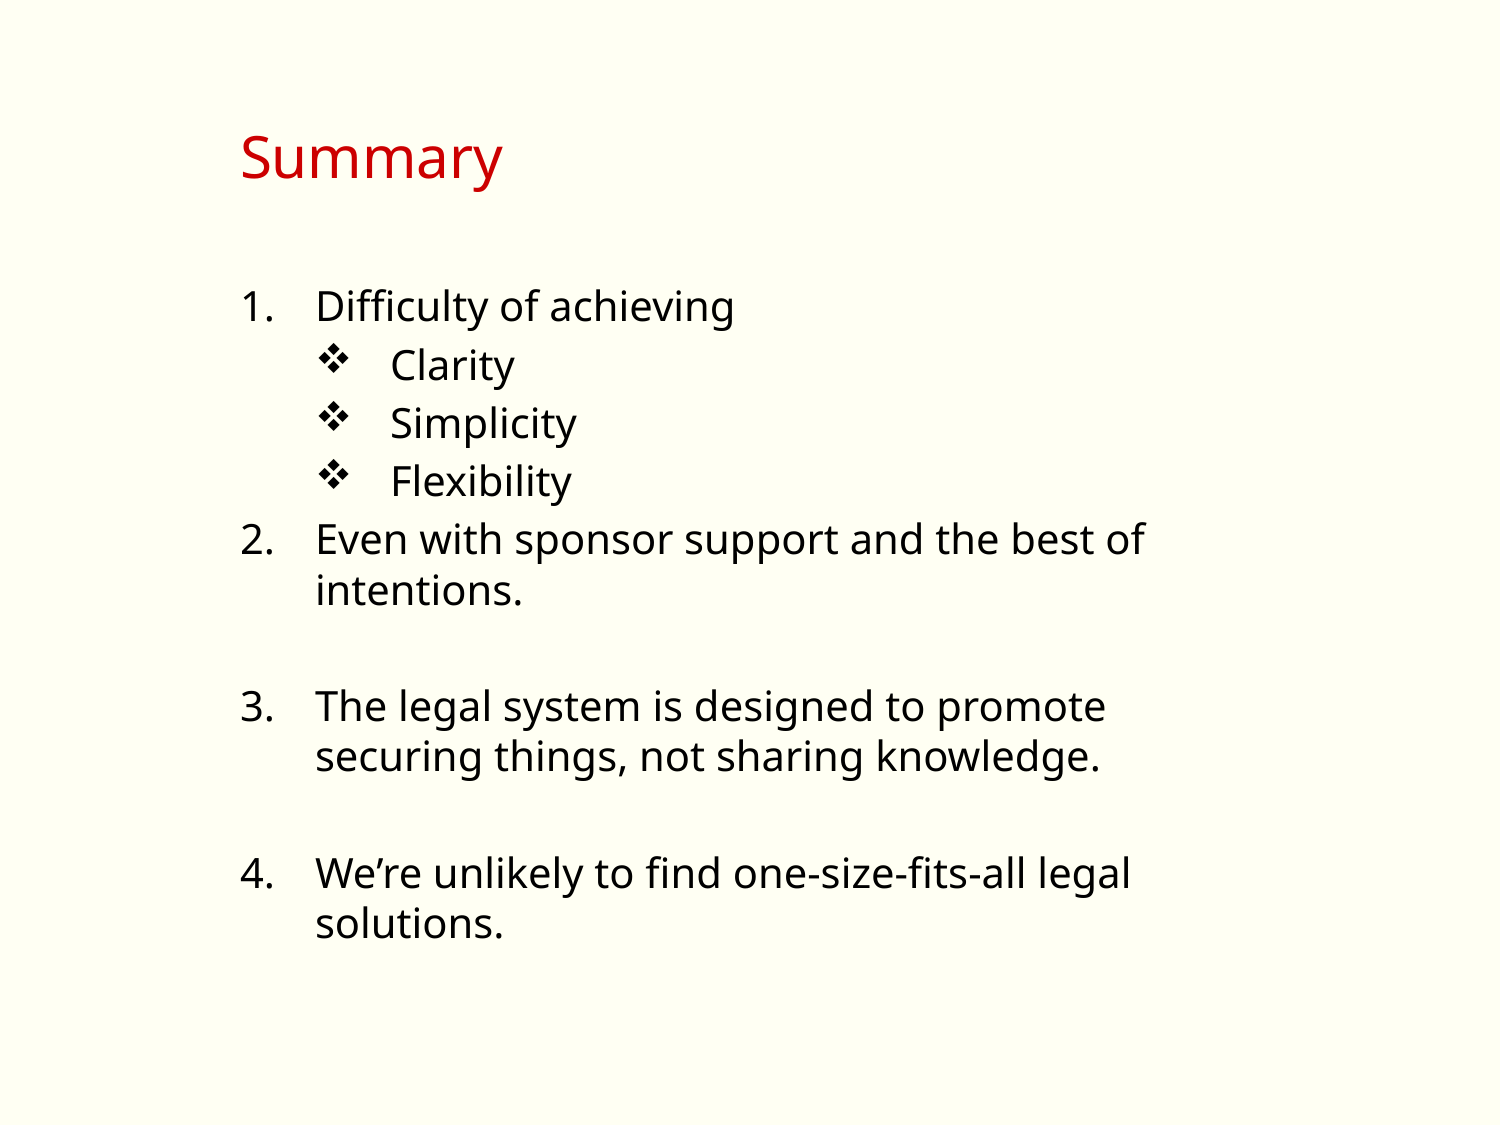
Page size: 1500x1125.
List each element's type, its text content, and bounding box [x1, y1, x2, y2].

list Summary Difficulty of achieving Clarity Simplicity Flexibility Even with sponsor support and the best of intentions. The legal system is designed to promote securing things, not sharing knowledge. We’re unlikely to find one-size-fits-all legal solutions. [224, 112, 1276, 1038]
